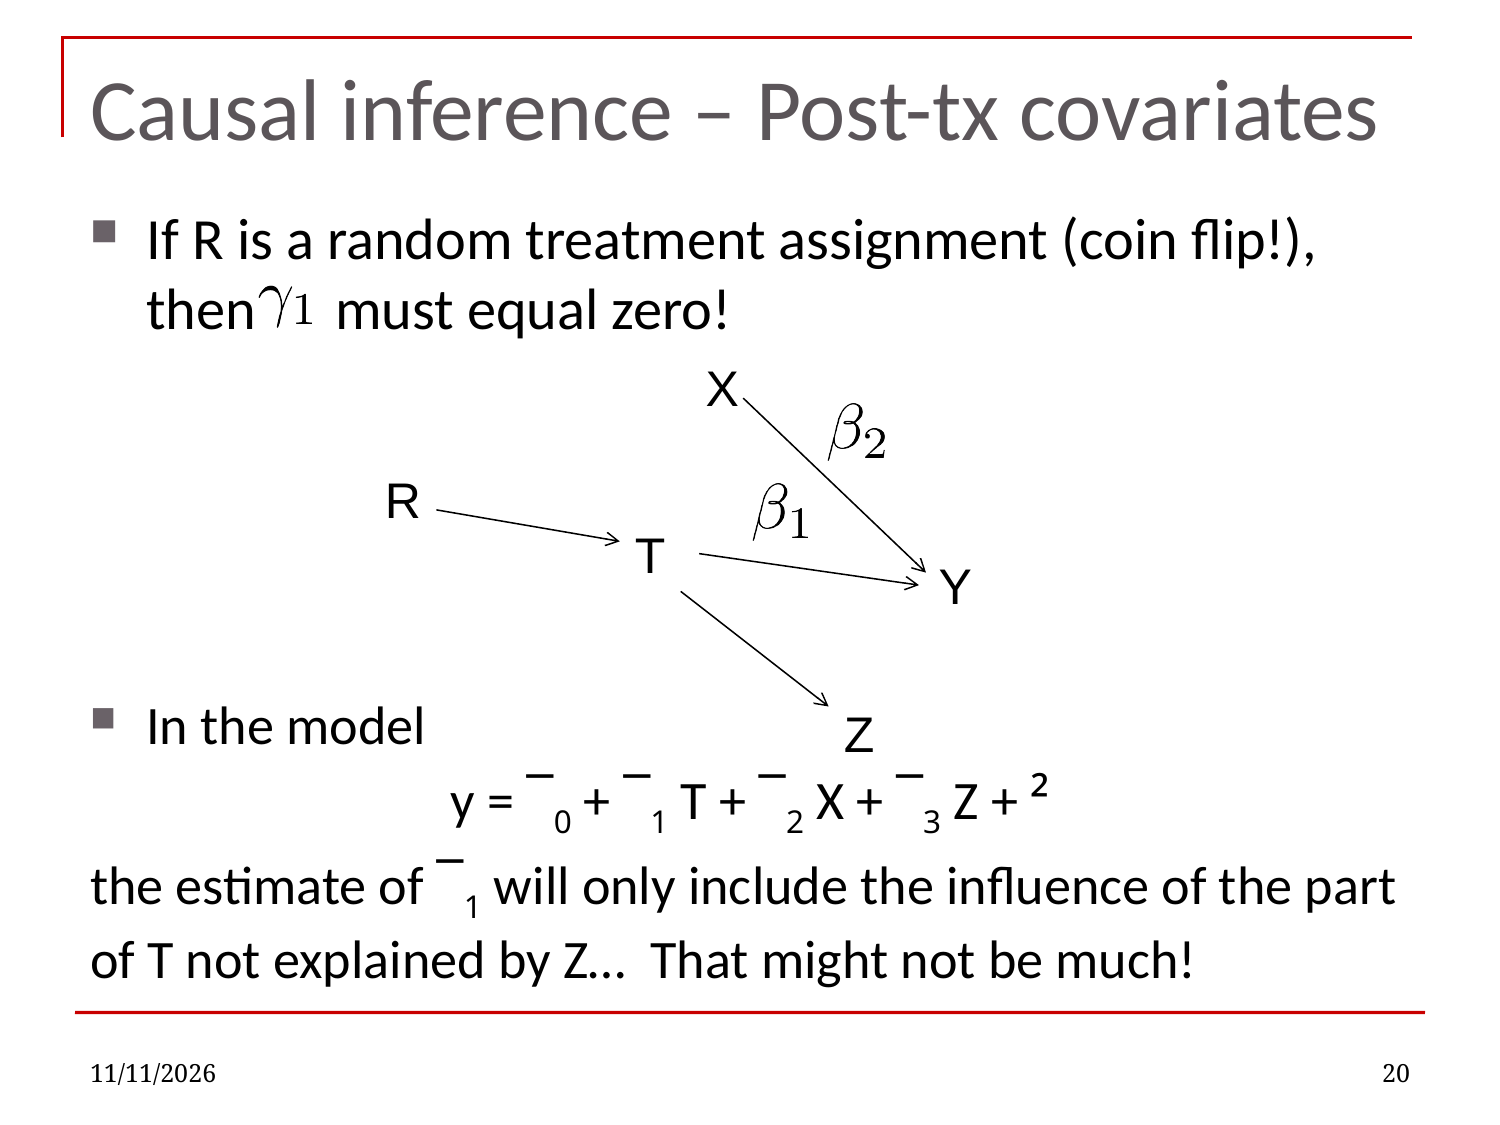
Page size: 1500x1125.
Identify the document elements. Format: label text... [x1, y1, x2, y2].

text_box X [690, 349, 754, 424]
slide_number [75, 1024, 425, 1100]
slide_number 20 [1074, 1024, 1425, 1100]
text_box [742, 397, 927, 573]
title Causal inference – Post-tx covariates [75, 45, 1425, 233]
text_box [698, 553, 920, 586]
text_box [436, 509, 620, 542]
text_box T [620, 515, 681, 591]
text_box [680, 591, 829, 707]
text_box Y [923, 547, 987, 622]
list If R is a random treatment assignment (coin flip!), then must equal zero! In the model y = ¯0 + ¯1 T + ¯2 X + ¯3 Z + ² the estimate of ¯1 will only include the influence of the part of T not explained by Z… That might not be much! [75, 233, 1425, 1015]
picture [258, 285, 312, 328]
picture [827, 403, 886, 461]
text_box R [369, 460, 436, 536]
text_box Z [828, 695, 890, 771]
